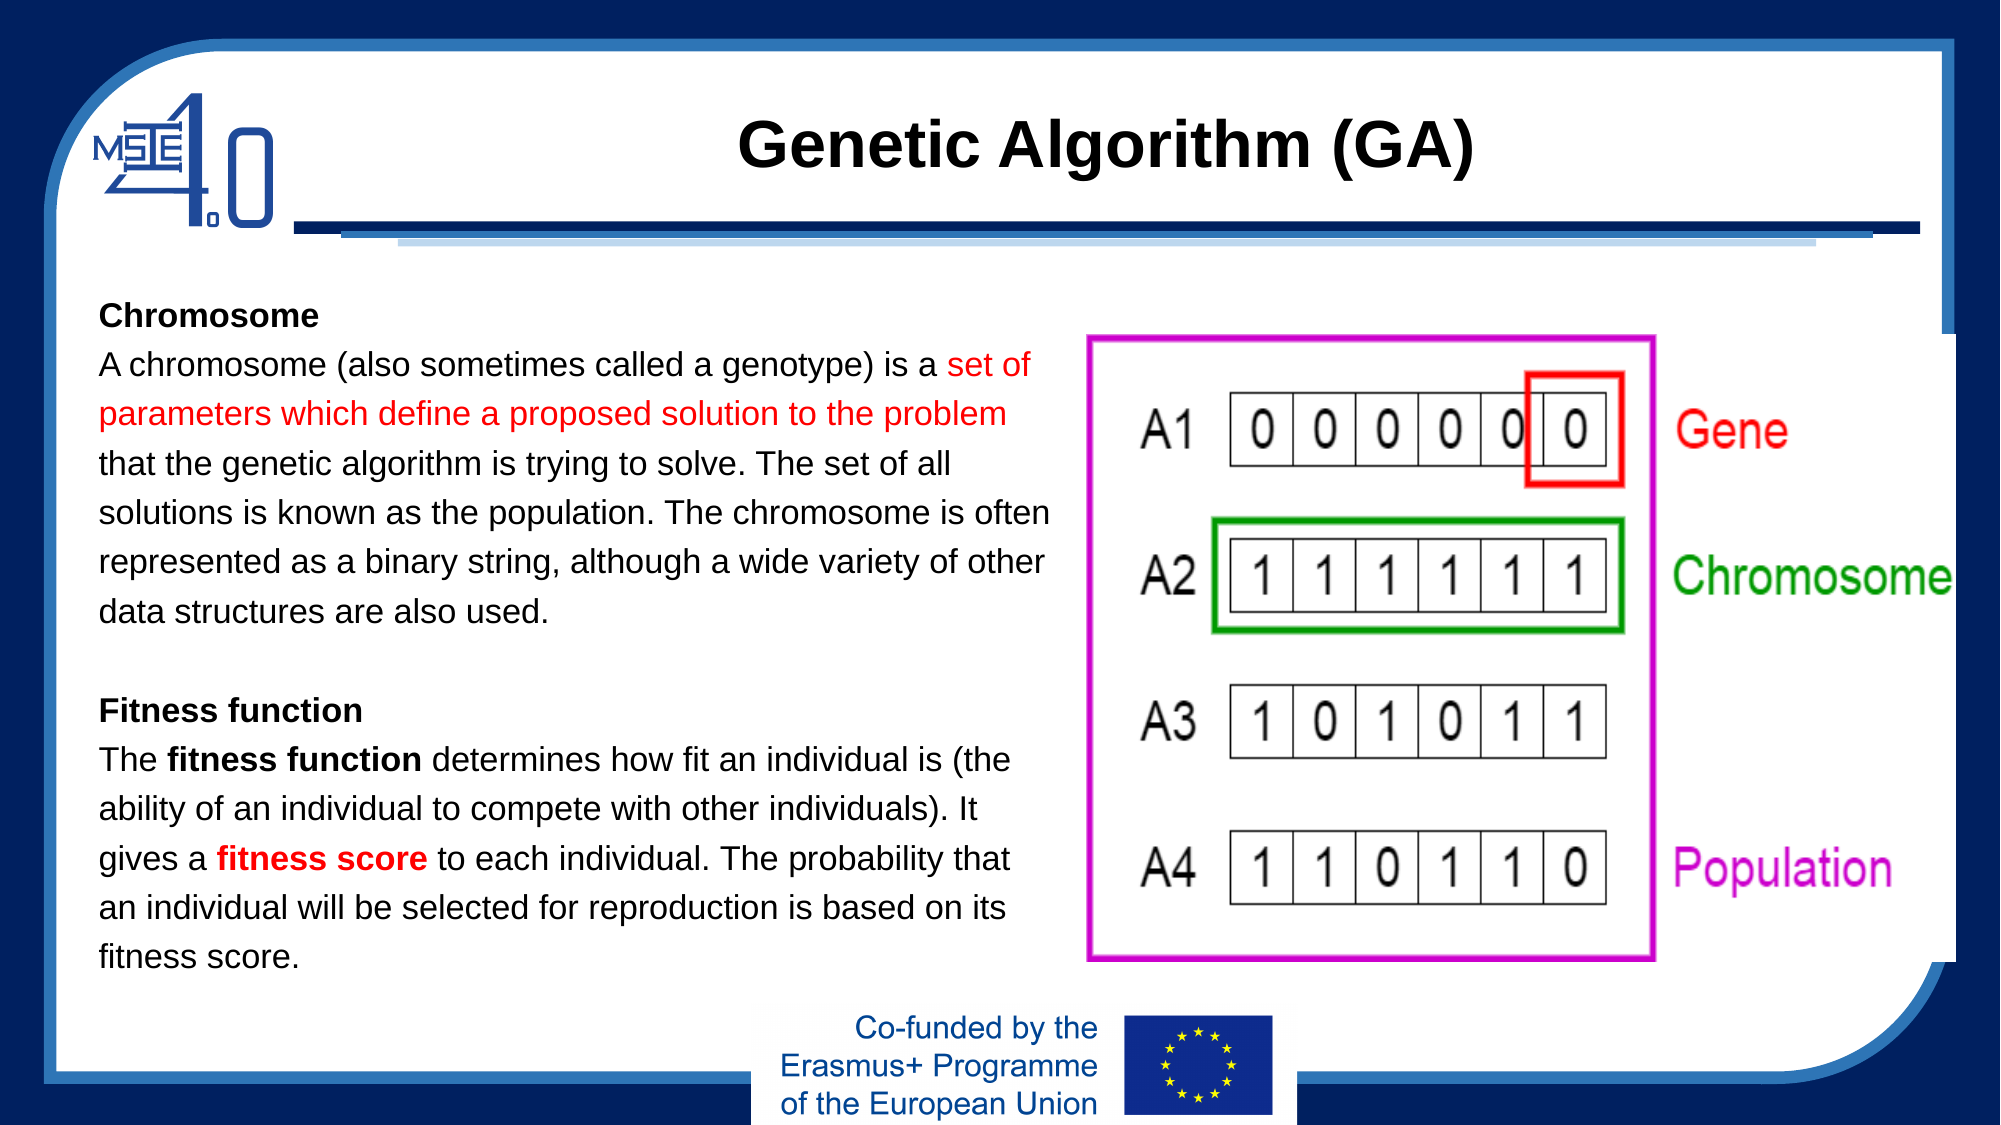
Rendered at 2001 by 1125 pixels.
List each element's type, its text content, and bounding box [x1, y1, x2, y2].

title Genetic Algorithm (GA) [294, 73, 1921, 220]
picture [1086, 334, 1956, 962]
list Chromosome A chromosome (also sometimes called a genotype) is a set of parameters which define a proposed solution to the problem that the genetic algorithm is trying to solve. The set of all solutions is known as the population. The chromosome is often represented as a binary string, although a wide variety of other data structures are also used. Fitness function The fitness function determines how fit an individual is (the ability of an individual to compete with other individuals). It gives a fitness score to each individual. The probability that an individual will be selected for reproduction is based on its fitness score. [83, 277, 1072, 994]
picture [751, 1003, 1298, 1125]
